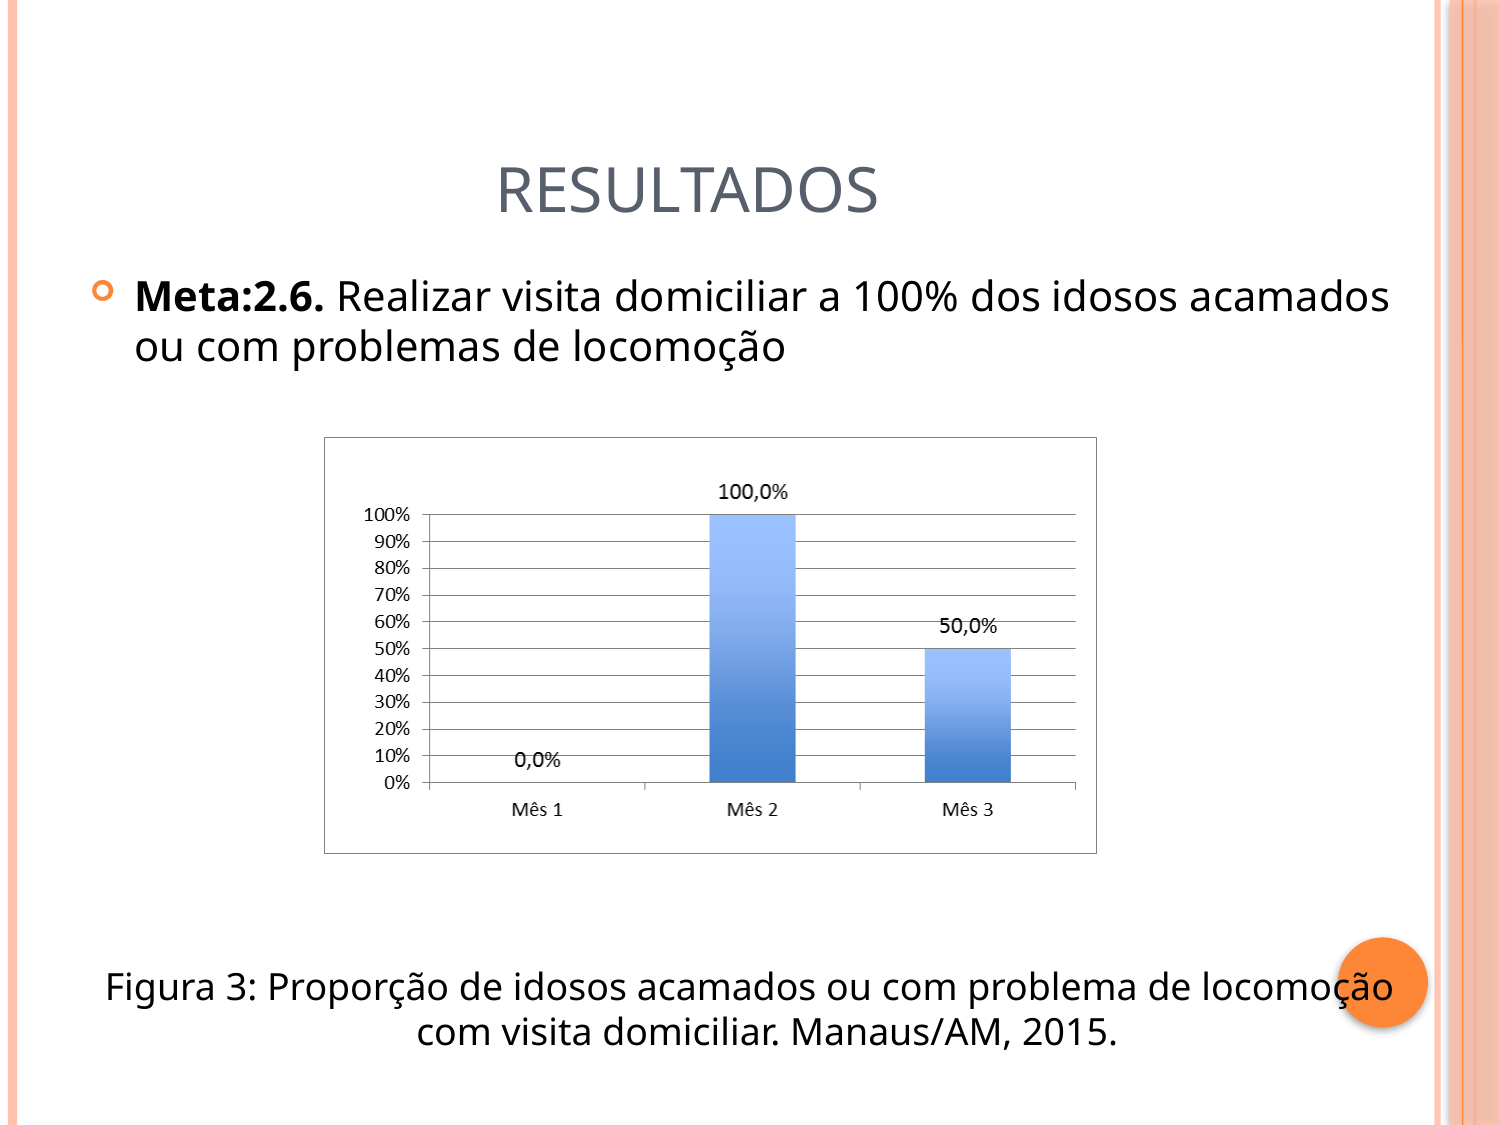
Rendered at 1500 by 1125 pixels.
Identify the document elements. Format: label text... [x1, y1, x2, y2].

picture [324, 436, 1098, 855]
list Meta:2.6. Realizar visita domiciliar a 100% dos idosos acamados ou com problemas de locomoção Figura 3: Proporção de idosos acamados ou com problema de locomoção com visita domiciliar. Manaus/AM, 2015. [75, 262, 1425, 1083]
title RESULTADOS [75, 45, 1300, 233]
